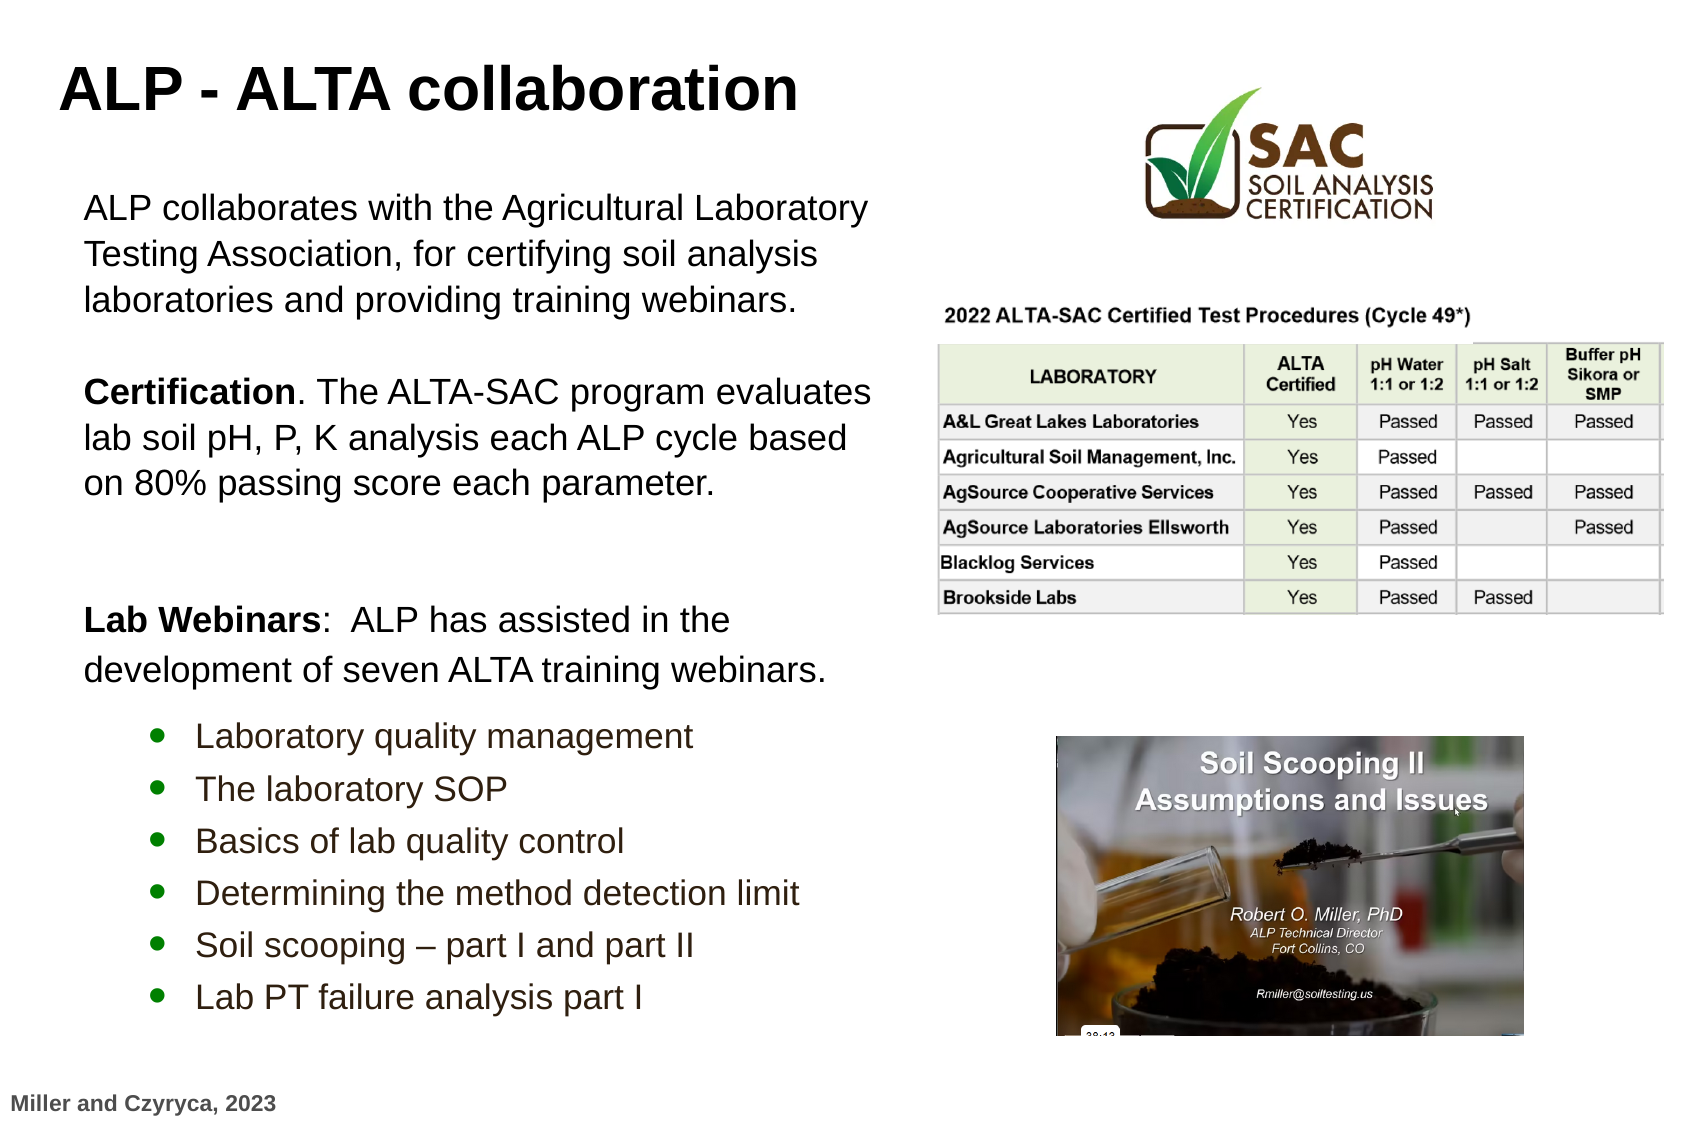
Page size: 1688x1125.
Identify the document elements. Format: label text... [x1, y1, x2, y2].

picture [1127, 74, 1453, 243]
picture [930, 303, 1664, 615]
text_box ALP collaborates with the Agricultural Laboratory Testing Association, for certifying soil analysis laboratories and providing training webinars. Certification. The ALTA-SAC program evaluates lab soil pH, P, K analysis each ALP cycle based on 80% passing score each parameter. [68, 174, 888, 511]
text_box Miller and Czyryca, 2023 [0, 1081, 292, 1124]
text_box Laboratory quality management The laboratory SOP Basics of lab quality control Determining the method detection limit Soil scooping – part I and part II Lab PT failure analysis part I [133, 696, 882, 1024]
picture [1055, 735, 1525, 1036]
text_box Lab Webinars: ALP has assisted in the development of seven ALTA training webinars. [68, 581, 882, 697]
text_box ALP - ALTA collaboration [43, 40, 888, 131]
